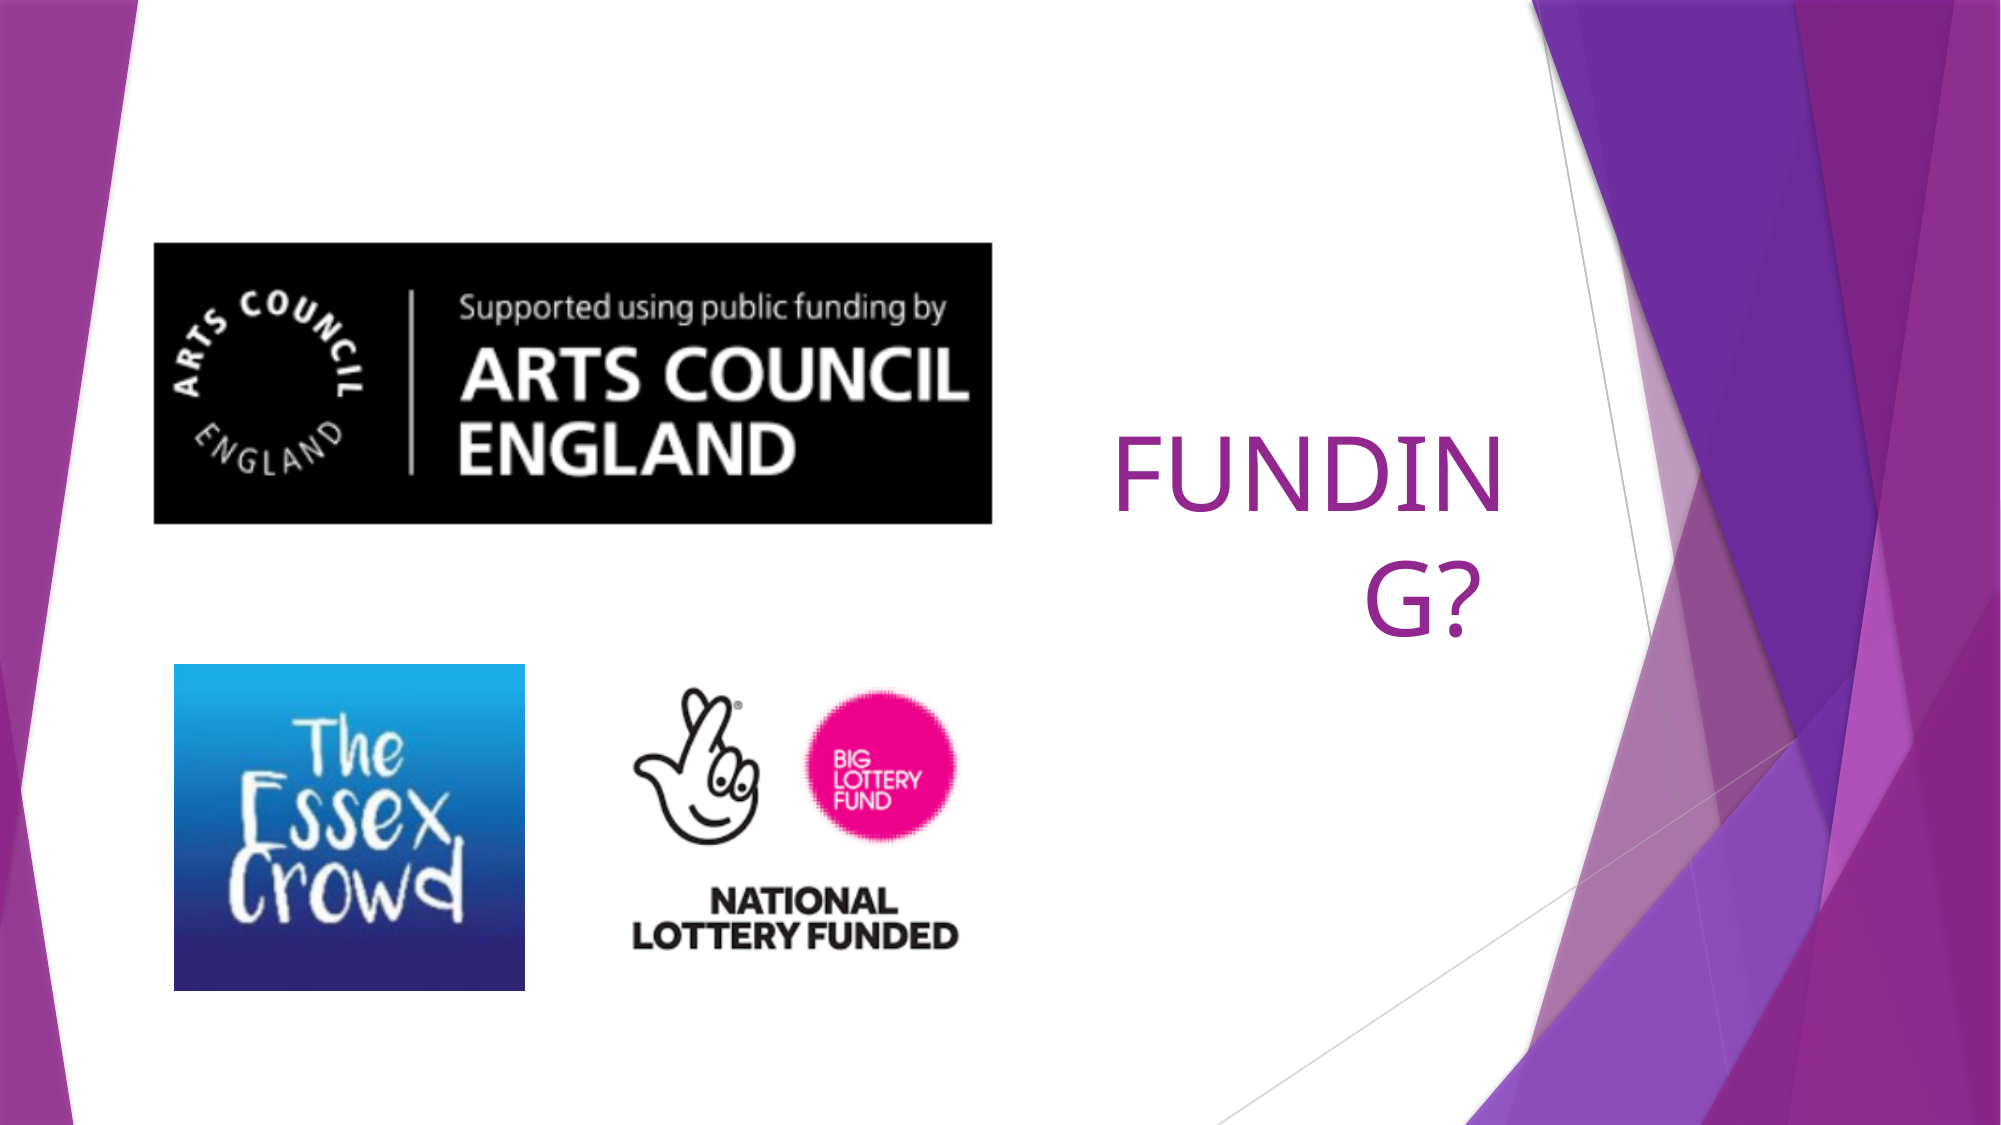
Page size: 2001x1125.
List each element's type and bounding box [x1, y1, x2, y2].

text_box [0, 0, 2000, 1125]
picture [173, 663, 526, 992]
picture [590, 670, 1002, 985]
list [145, 232, 1000, 532]
